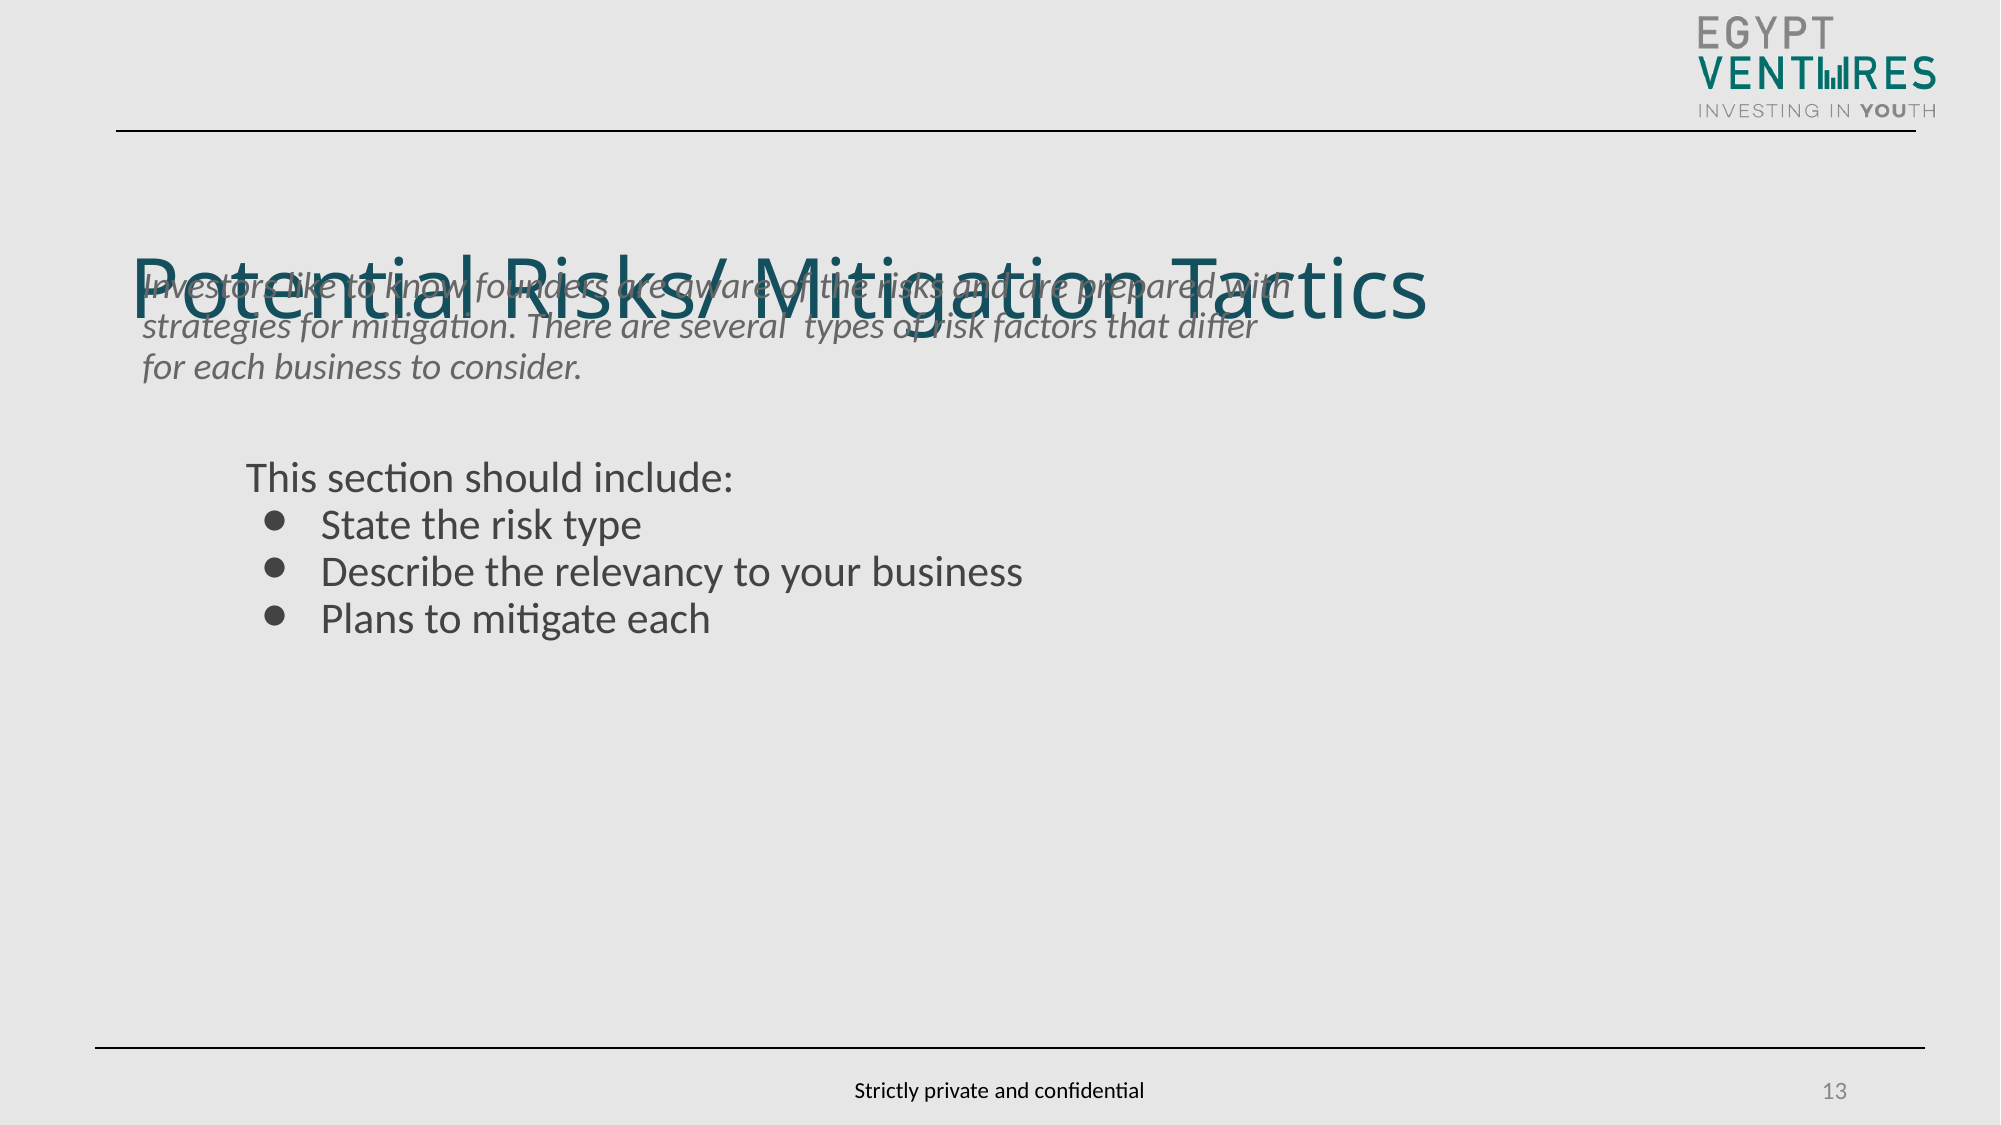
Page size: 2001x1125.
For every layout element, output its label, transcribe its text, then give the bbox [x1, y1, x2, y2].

slide_number ‹#› [1412, 1059, 1863, 1120]
picture [1688, 7, 1943, 128]
list Potential Risks/ Mitigation Tactics [98, 147, 1599, 375]
text_box This section should include: State the risk type Describe the relevancy to your business Plans to mitigate each [230, 439, 1714, 659]
text_box Investors like to know founders are aware of the risks and are prepared with strategies for mitigation. There are several types of risk factors that differ for each business to consider. [110, 250, 1314, 403]
